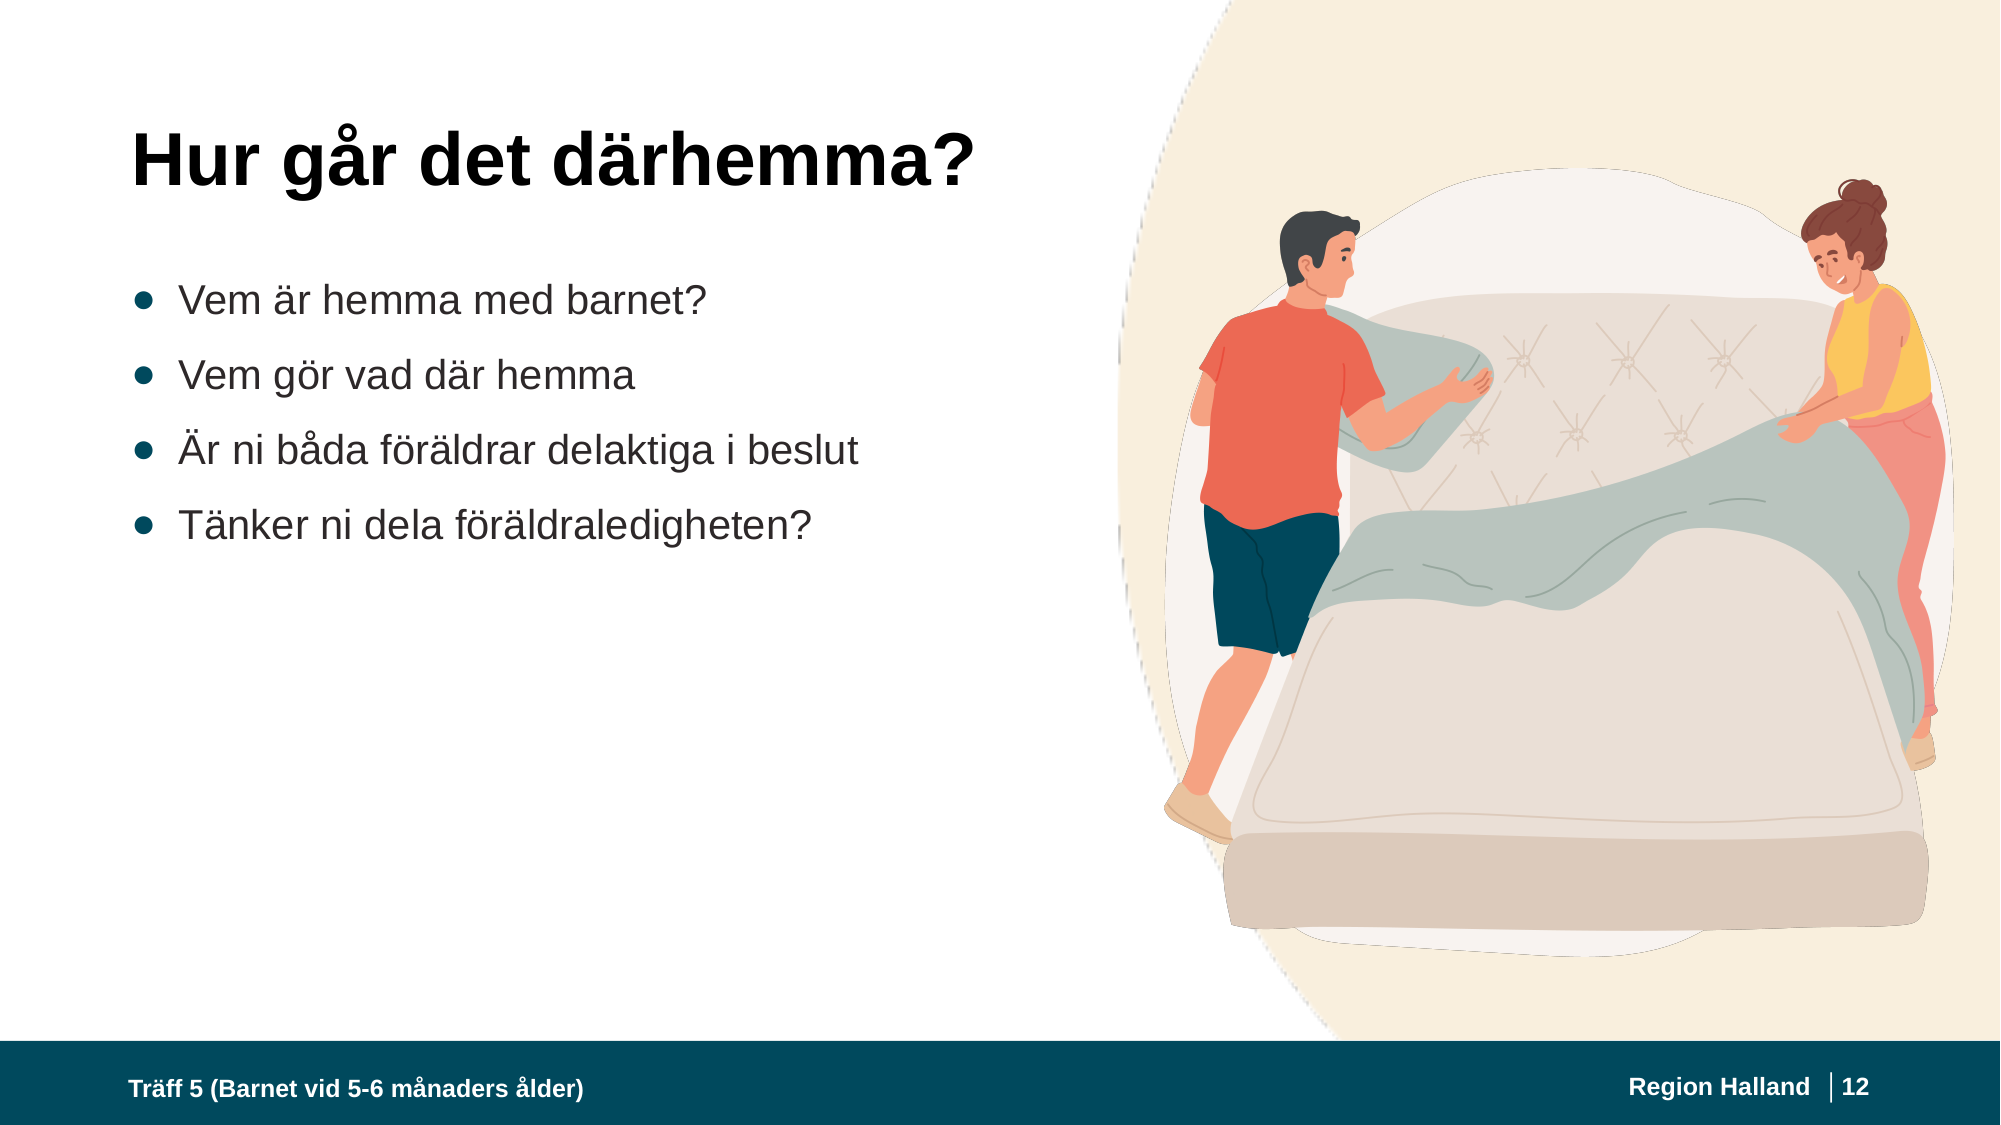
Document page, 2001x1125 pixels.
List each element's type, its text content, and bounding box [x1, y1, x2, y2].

picture [1117, 0, 2000, 1040]
title Hur går det därhemma? [131, 54, 1117, 268]
slide_number 12 [1841, 1058, 1878, 1112]
list Vem är hemma med barnet? Vem gör vad där hemma Är ni båda föräldrar delaktiga i beslut Tänker ni dela föräldraledigheten? [131, 273, 1117, 1018]
slide_number Region Halland │ [1604, 1058, 1841, 1112]
text_box Träff 5 (Barnet vid 5-6 månaders ålder) [113, 1065, 914, 1125]
